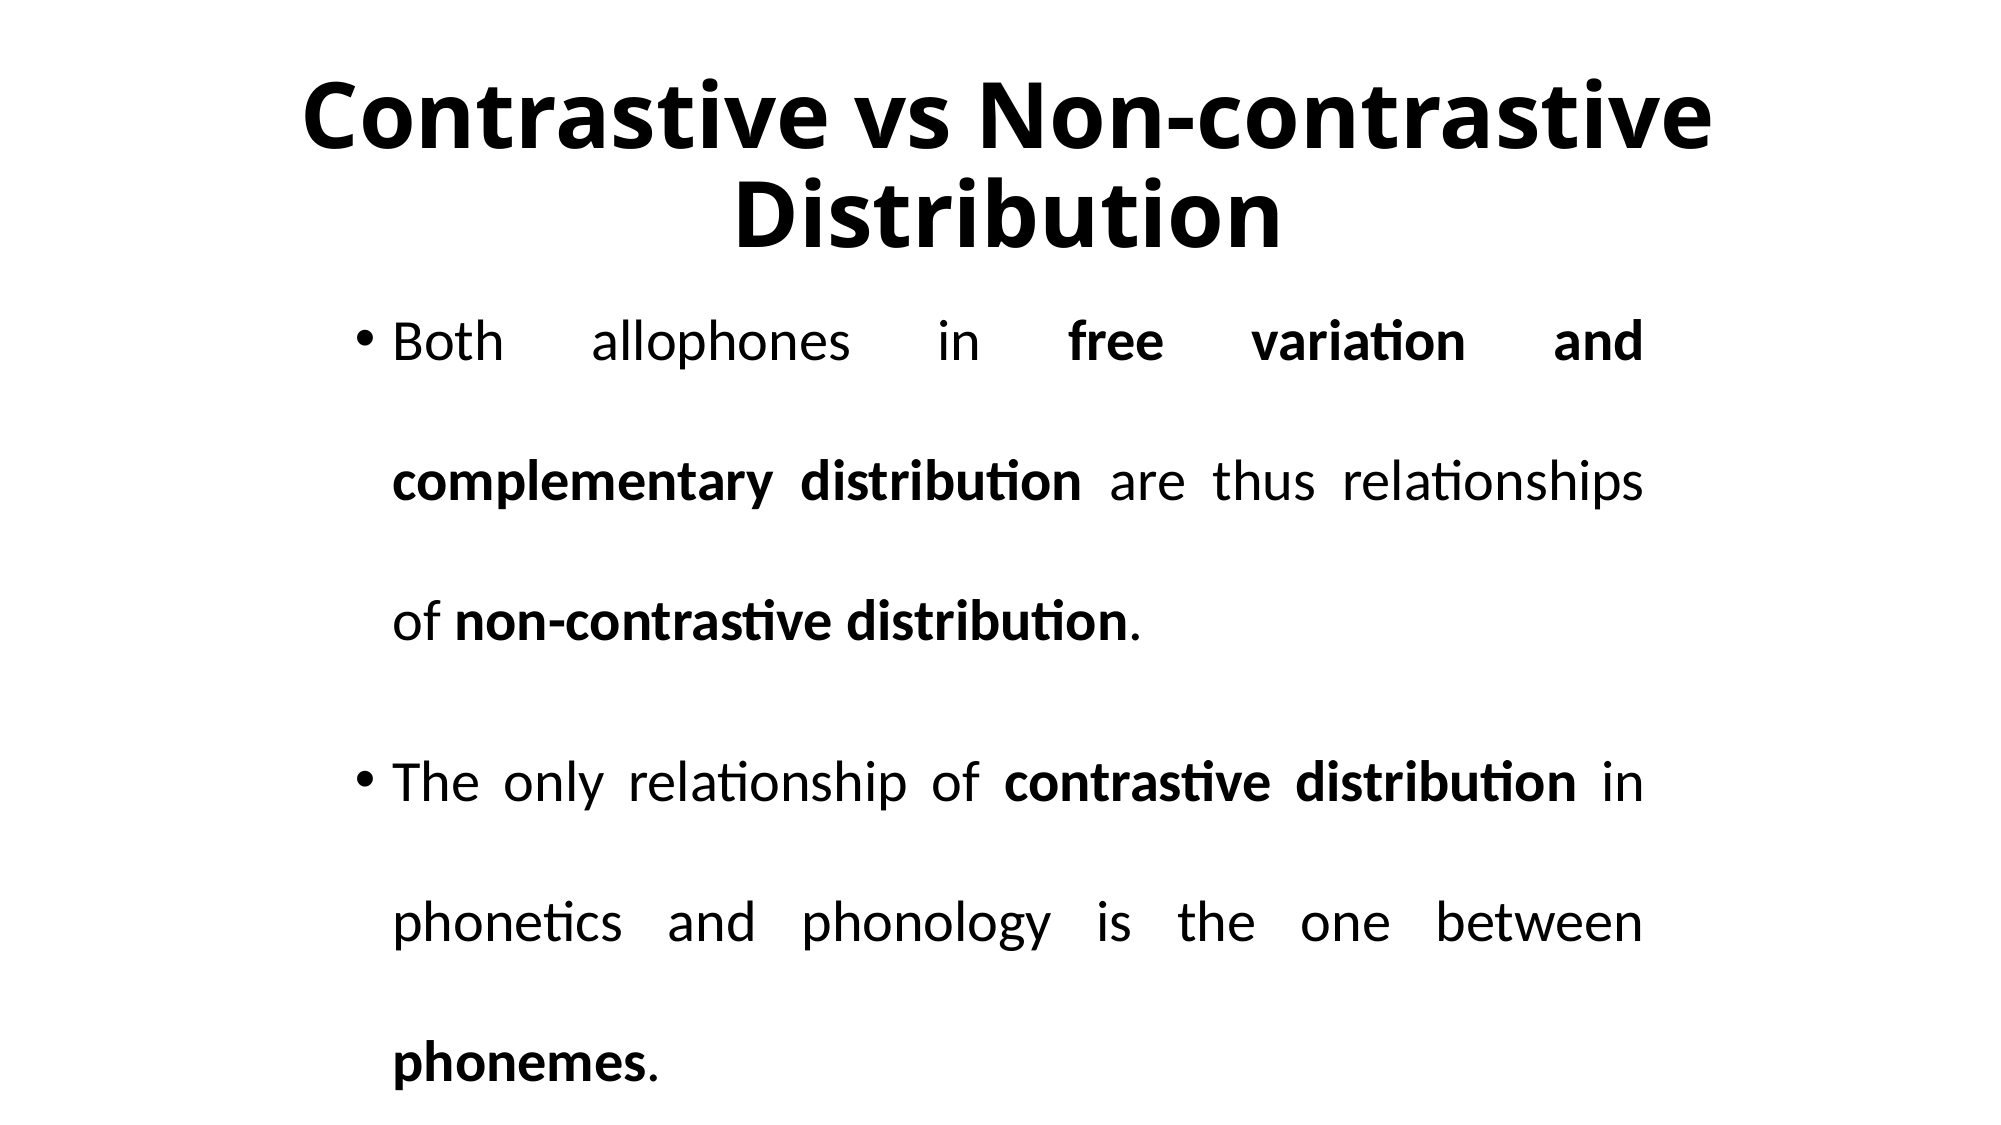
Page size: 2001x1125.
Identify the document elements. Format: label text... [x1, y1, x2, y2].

list Both allophones in free variation and complementary distribution are thus relationships of non-contrastive distribution. The only relationship of contrastive distribution in phonetics and phonology is the one between phonemes. [339, 224, 1660, 1099]
title Contrastive vs Non-contrastive Distribution [219, 59, 1797, 278]
